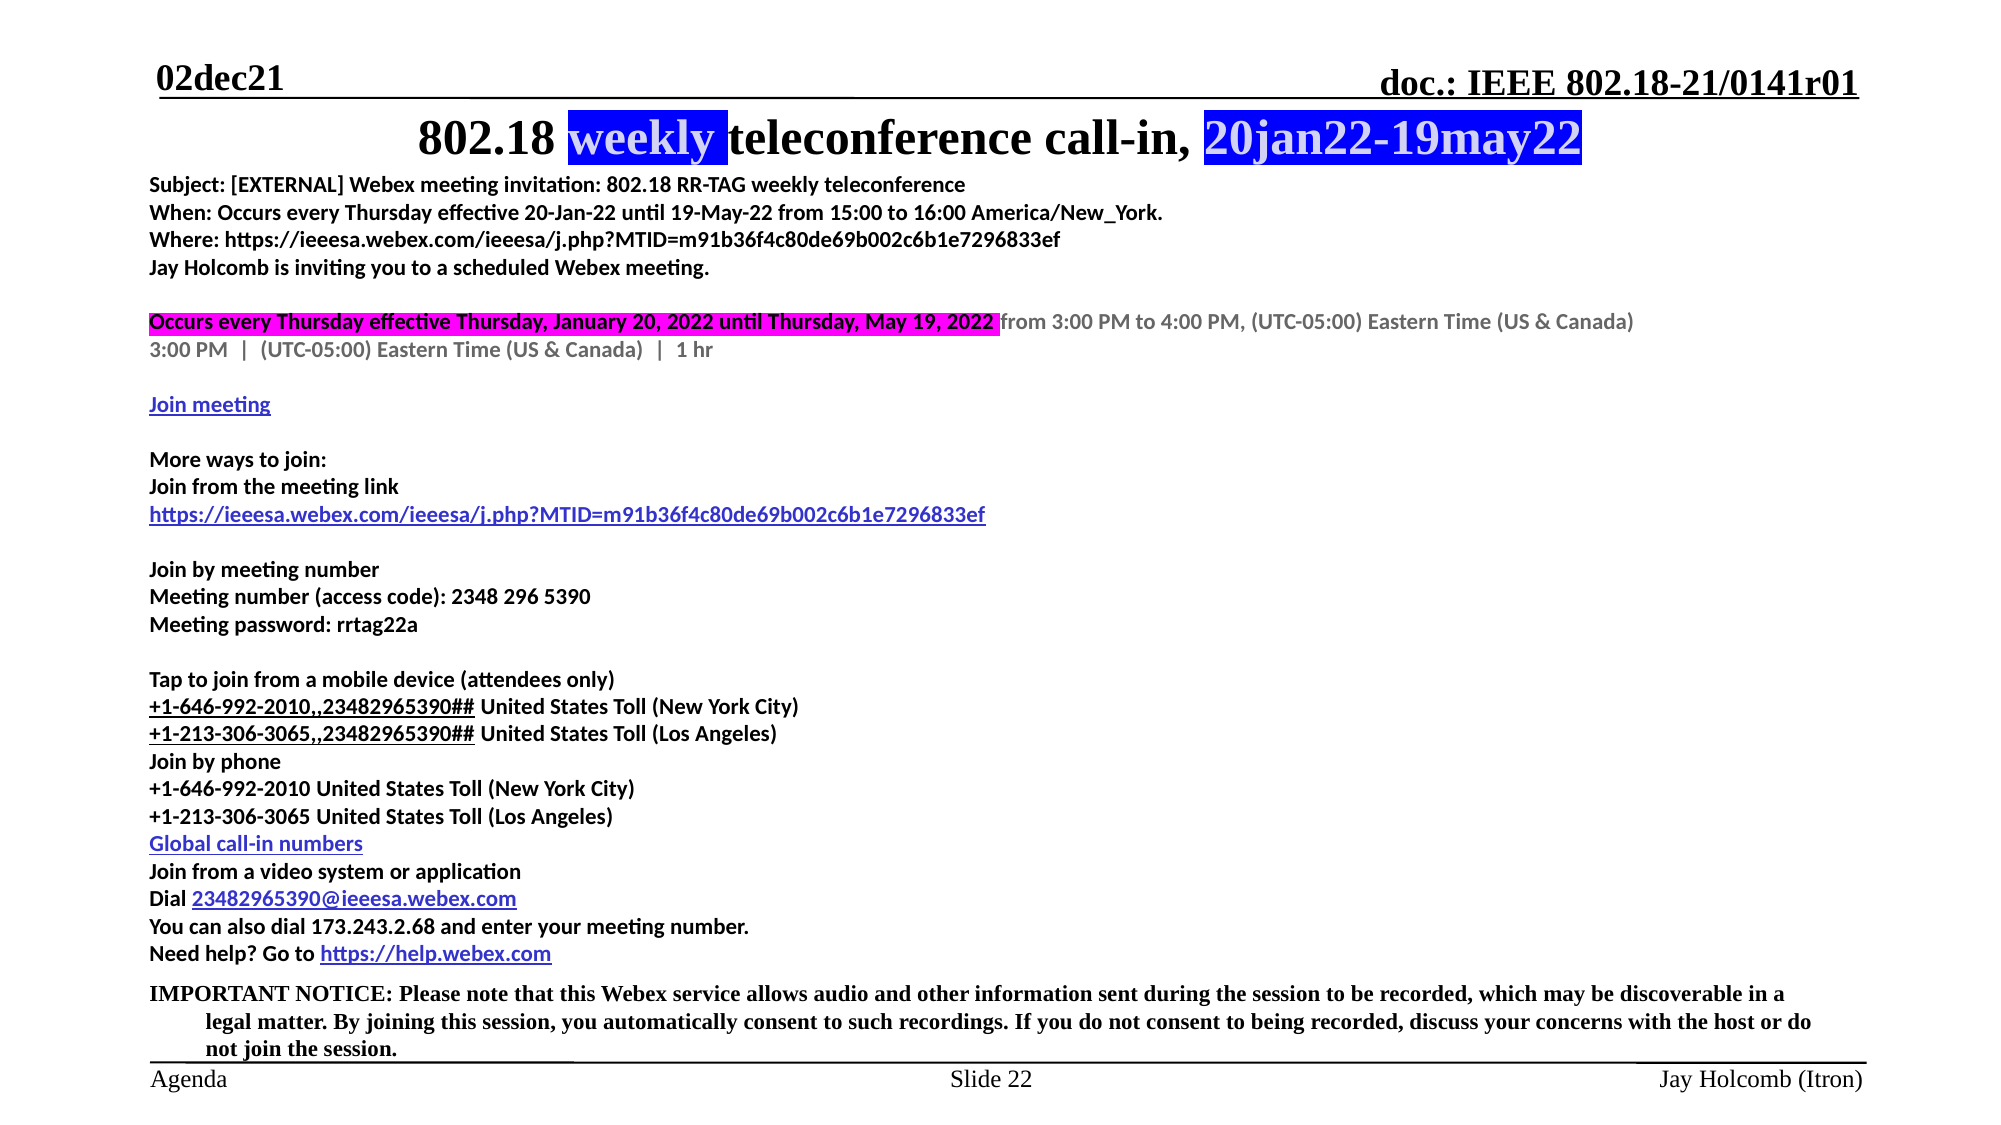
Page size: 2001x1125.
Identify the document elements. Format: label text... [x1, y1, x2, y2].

text_box Subject: [EXTERNAL] Webex meeting invitation: 802.18 RR-TAG weekly teleconference When: Occurs every Thursday effective 20-Jan-22 until 19-May-22 from 15:00 to 16:00 America/New_York. Where: https://ieeesa.webex.com/ieeesa/j.php?MTID=m91b36f4c80de69b002c6b1e7296833ef Jay Holcomb is inviting you to a scheduled Webex meeting. Occurs every Thursday effective Thursday, January 20, 2022 until Thursday, May 19, 2022 from 3:00 PM to 4:00 PM, (UTC-05:00) Eastern Time (US & Canada) 3:00 PM | (UTC-05:00) Eastern Time (US & Canada) | 1 hr Join meeting More ways to join: Join from the meeting link https://ieeesa.webex.com/ieeesa/j.php?MTID=m91b36f4c80de69b002c6b1e7296833ef Join by meeting number Meeting number (access code): 2348 296 5390 Meeting password: rrtag22a Tap to join from a mobile device (attendees only) +1-646-992-2010,,23482965390## United States Toll (New York City) +1-213-306-3065,,23482965390## United States Toll (Los Angeles) Join by phone +1-646-992-2010 United States Toll (New York City) +1-213-306-3065 United States Toll (Los Angeles) Global call-in numbers Join from a video system or application Dial 23482965390@ieeesa.webex.com You can also dial 173.243.2.68 and enter your meeting number. Need help? Go to https://help.webex.com IMPORTANT NOTICE: Please note that this Webex service allows audio and other information sent during the session to be recorded, which may be discoverable in a legal matter. By joining this session, you automatically consent to such recordings. If you do not consent to being recorded, discuss your concerns with the host or do not join the session. [134, 162, 1848, 1063]
text_box 802.18 weekly teleconference call-in, 20jan22-19may22 [362, 96, 1638, 188]
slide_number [155, 53, 519, 99]
slide_number Slide 22 [916, 1063, 1067, 1123]
footer Jay Holcomb (Itron) [1166, 1061, 1864, 1093]
